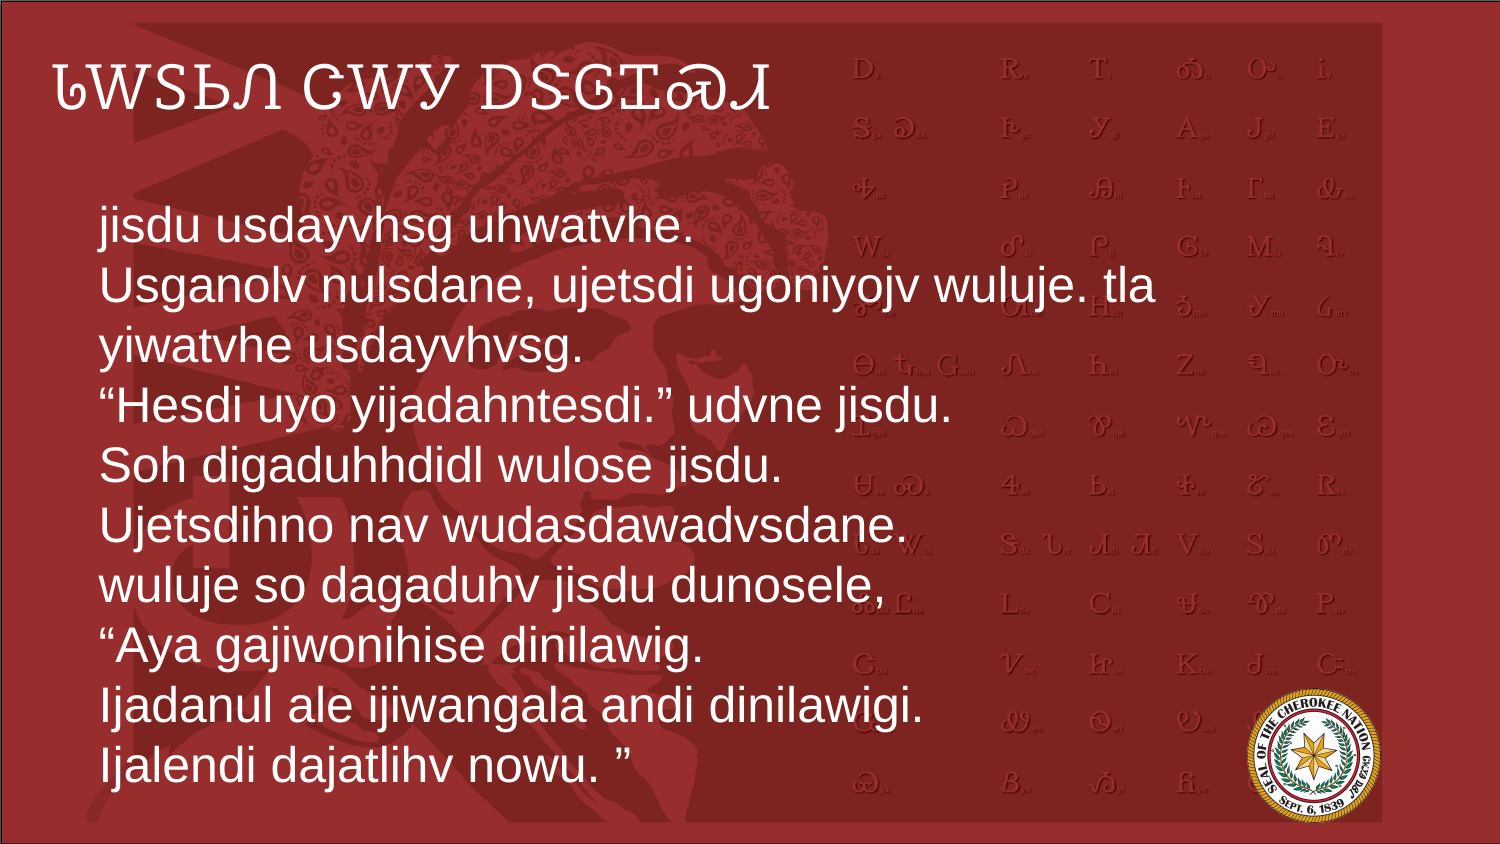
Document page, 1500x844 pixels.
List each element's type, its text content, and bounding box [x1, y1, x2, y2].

picture [0, 0, 1500, 844]
title ᏓᎳᏚᏏᏁ ᏣᎳᎩ ᎠᏕᎶᏆᏍᏗ [34, 24, 1437, 137]
text_box jisdu usdayvhsg uhwatvhe. Usganolv nulsdane, ujetsdi ugoniyojv wuluje. tla yiwatvhe usdayvhvsg. “Hesdi uyo yijadahntesdi.” udvne jisdu. Soh digaduhhdidl wulose jisdu. Ujetsdihno nav wudasdawadvsdane. wuluje so dagaduhv jisdu dunosele, “Aya gajiwonihise dinilawig. Ijadanul ale ijiwangala andi dinilawigi. Ijalendi dajatlihv nowu. ” [83, 117, 1215, 808]
